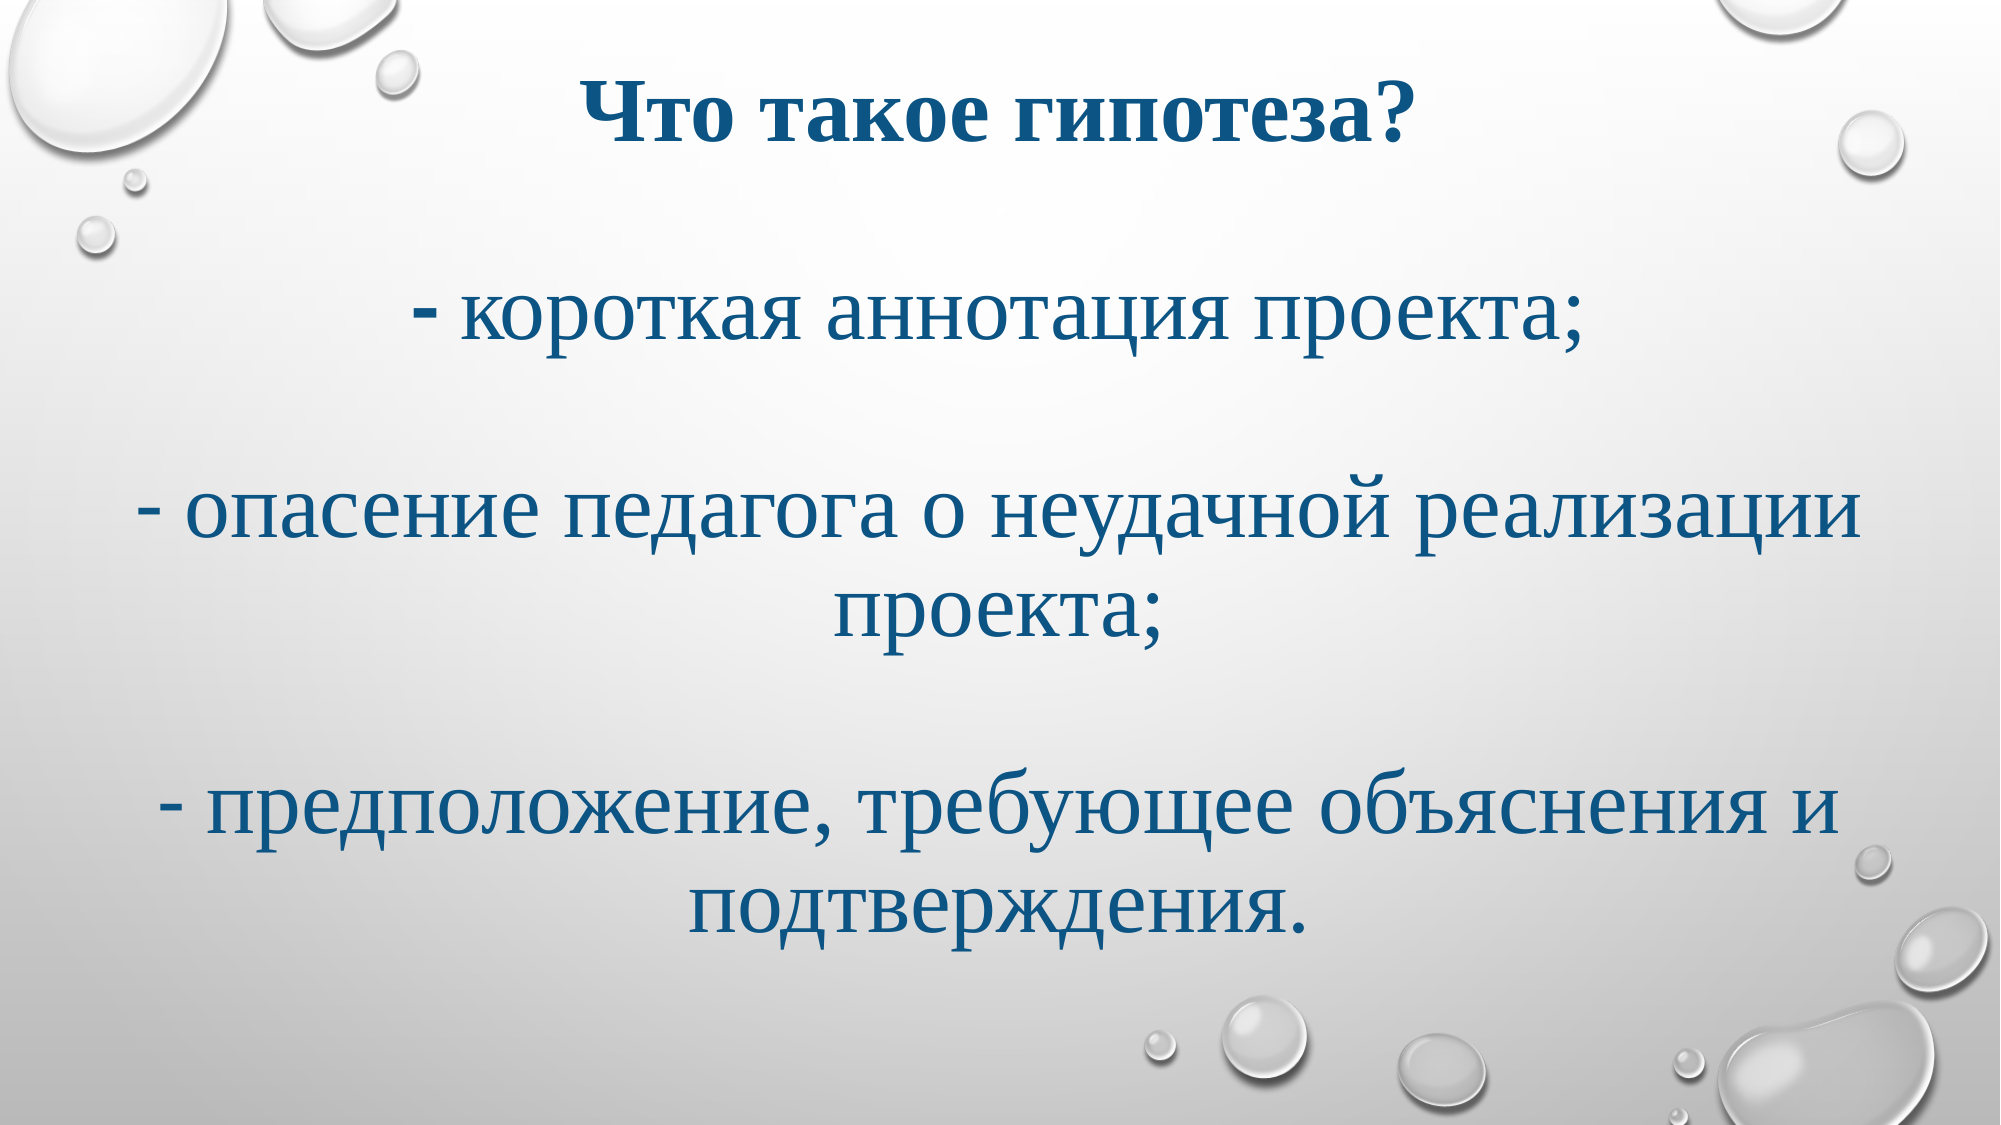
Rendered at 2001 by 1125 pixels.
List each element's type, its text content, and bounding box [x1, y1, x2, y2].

title Что такое гипотеза? - короткая аннотация проекта; - опасение педагога о неудачной реализации проекта; - предположение, требующее объяснения и подтверждения. [0, 0, 2000, 1125]
